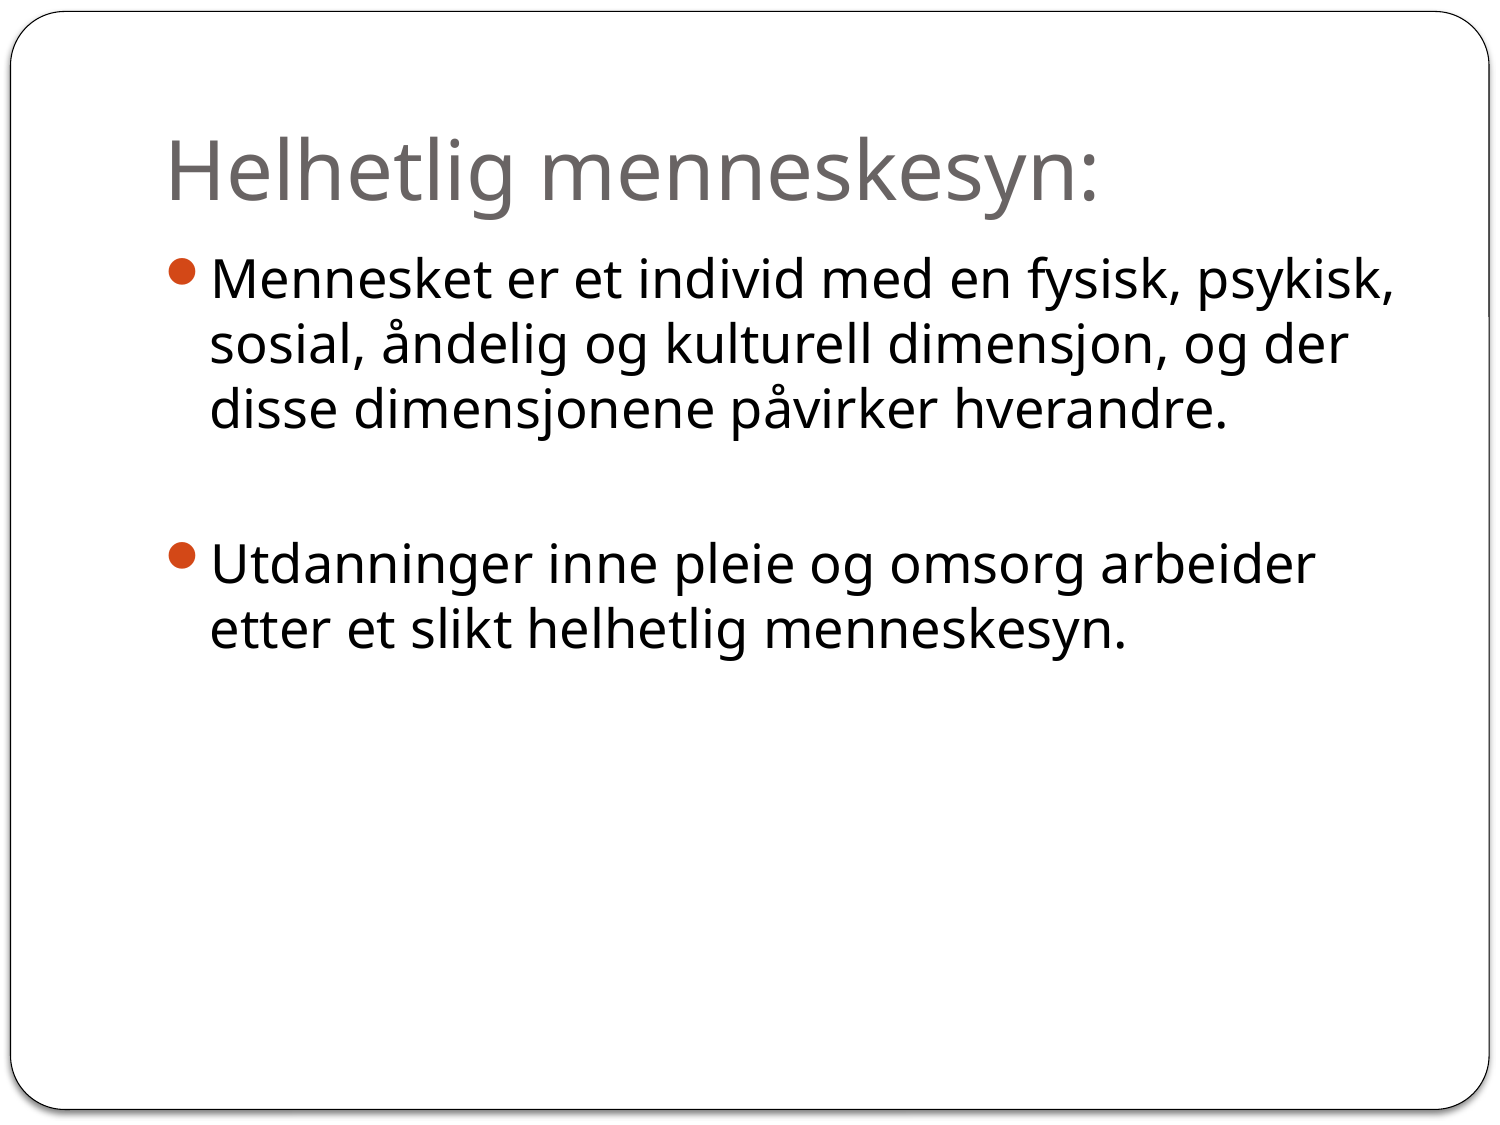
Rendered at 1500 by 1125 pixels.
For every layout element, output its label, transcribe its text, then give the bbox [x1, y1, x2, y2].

title Helhetlig menneskesyn: [150, 45, 1425, 233]
list Mennesket er et individ med en fysisk, psykisk, sosial, åndelig og kulturell dimensjon, og der disse dimensjonene påvirker hverandre. Utdanninger inne pleie og omsorg arbeider etter et slikt helhetlig menneskesyn. [150, 237, 1425, 988]
